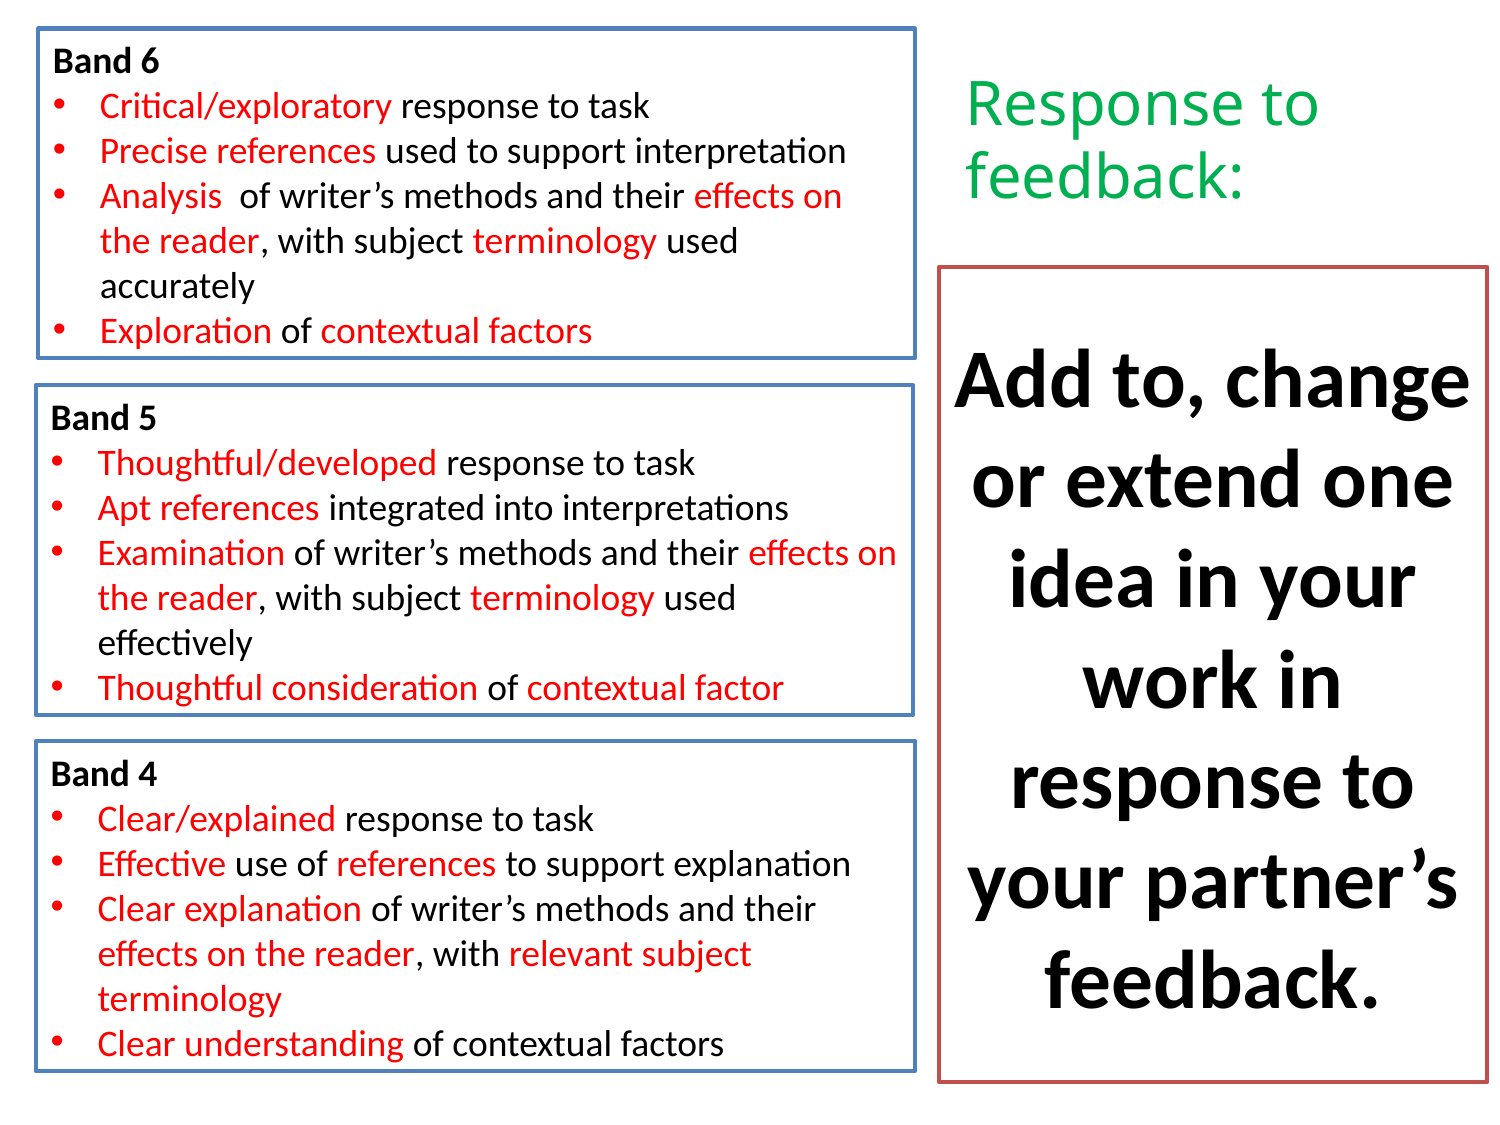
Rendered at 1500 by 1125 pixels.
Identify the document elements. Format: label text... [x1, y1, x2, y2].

text_box Band 5 Thoughtful/developed response to task Apt references integrated into interpretations Examination of writer’s methods and their effects on the reader, with subject terminology used effectively Thoughtful consideration of contextual factor [34, 383, 915, 672]
text_box Add to, change or extend one idea in your work in response to your partner’s feedback. [937, 265, 1489, 1084]
text_box Band 4 Clear/explained response to task Effective use of references to support explanation Clear explanation of writer’s methods and their effects on the reader, with relevant subject terminology Clear understanding of contextual factors [34, 739, 917, 1073]
title Response to feedback: [949, 52, 1473, 222]
text_box Band 6 Critical/exploratory response to task Precise references used to support interpretation Analysis of writer’s methods and their effects on the reader, with subject terminology used accurately Exploration of contextual factors [36, 26, 917, 315]
